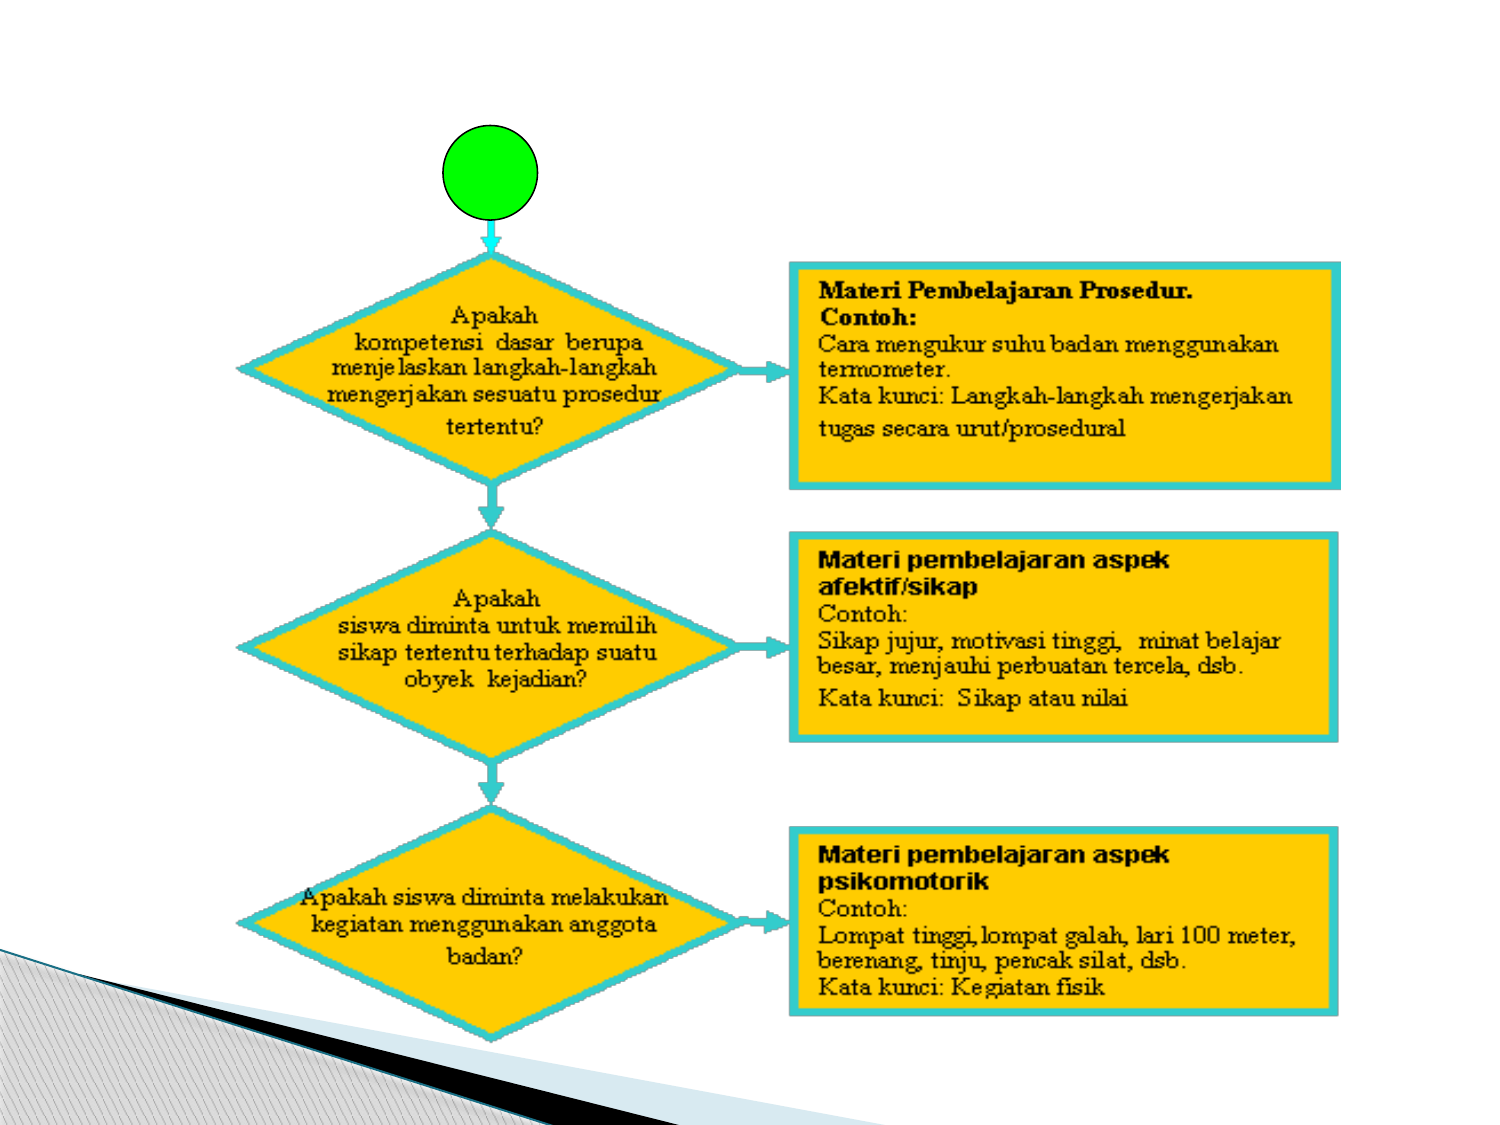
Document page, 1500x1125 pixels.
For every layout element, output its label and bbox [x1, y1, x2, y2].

text_box [442, 125, 538, 204]
picture [229, 204, 1341, 1048]
